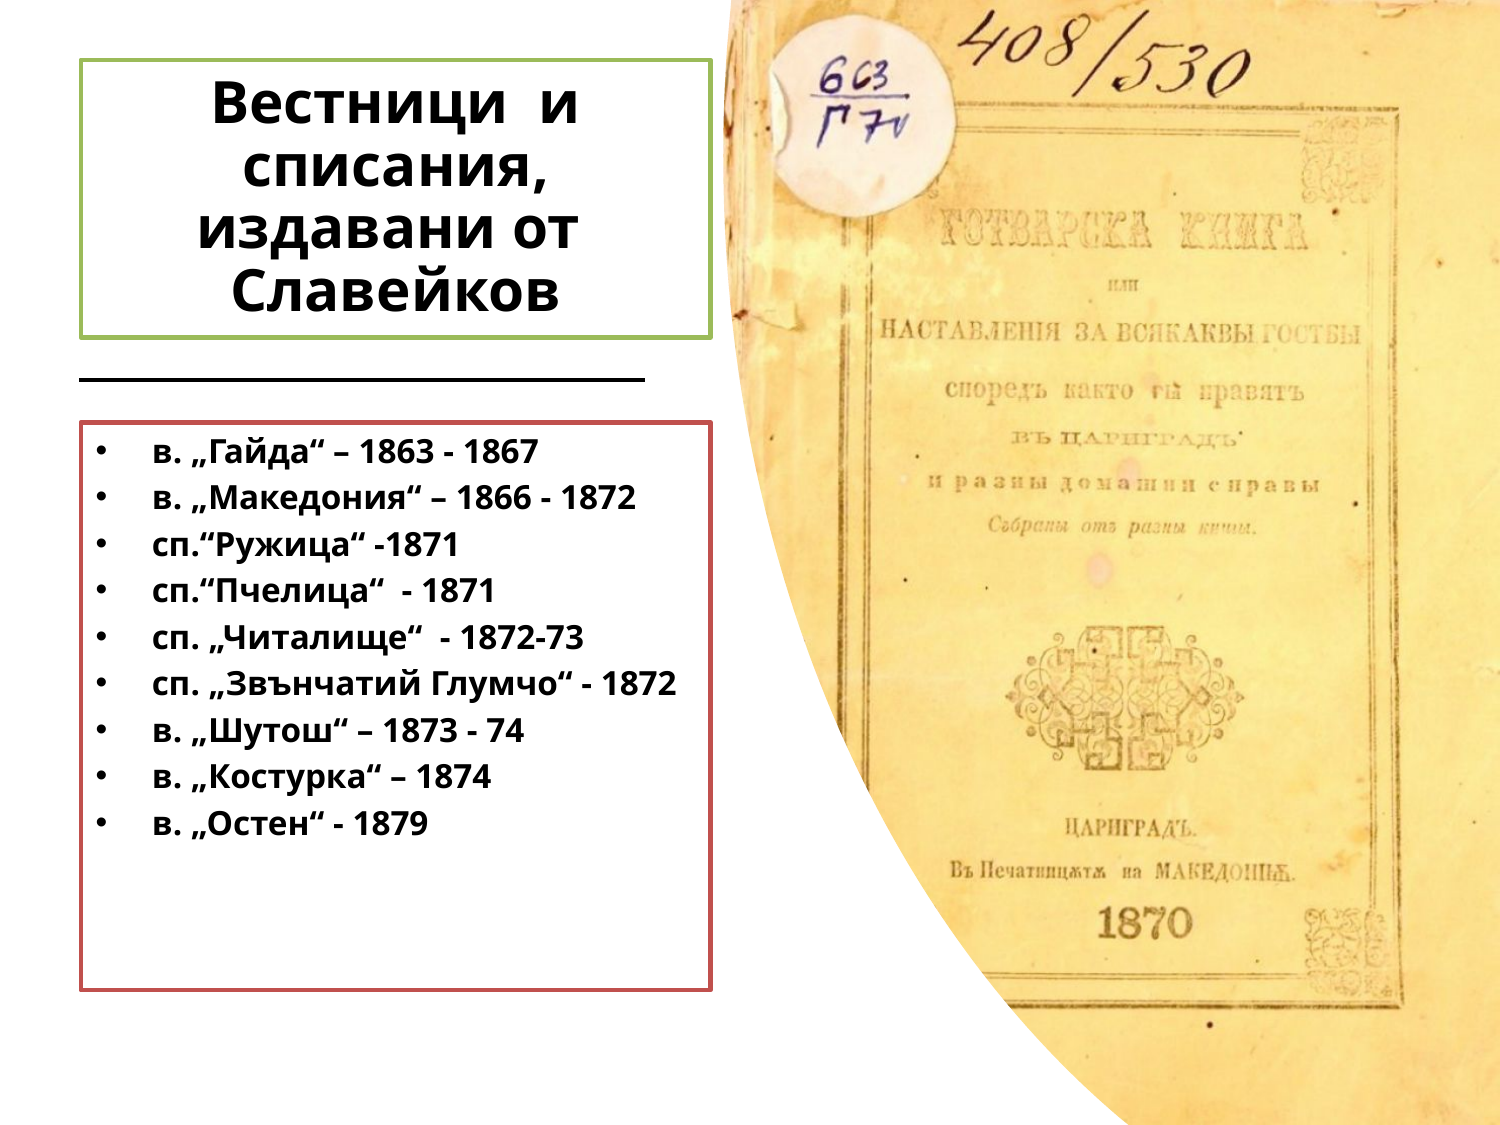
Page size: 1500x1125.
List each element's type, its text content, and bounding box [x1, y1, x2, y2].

list в. „Гайда“ – 1863 - 1867 в. „Македония“ – 1866 - 1872 сп.“Ружица“ -1871 сп.“Пчелица“ - 1871 сп. „Читалище“ - 1872-73 сп. „Звънчатий Глумчо“ - 1872 в. „Шутош“ – 1873 - 74 в. „Костурка“ – 1874 в. „Остен“ - 1879 [79, 420, 713, 992]
picture [722, 0, 1500, 1125]
title Вестници и списания, издавани от Славейков [79, 58, 713, 340]
